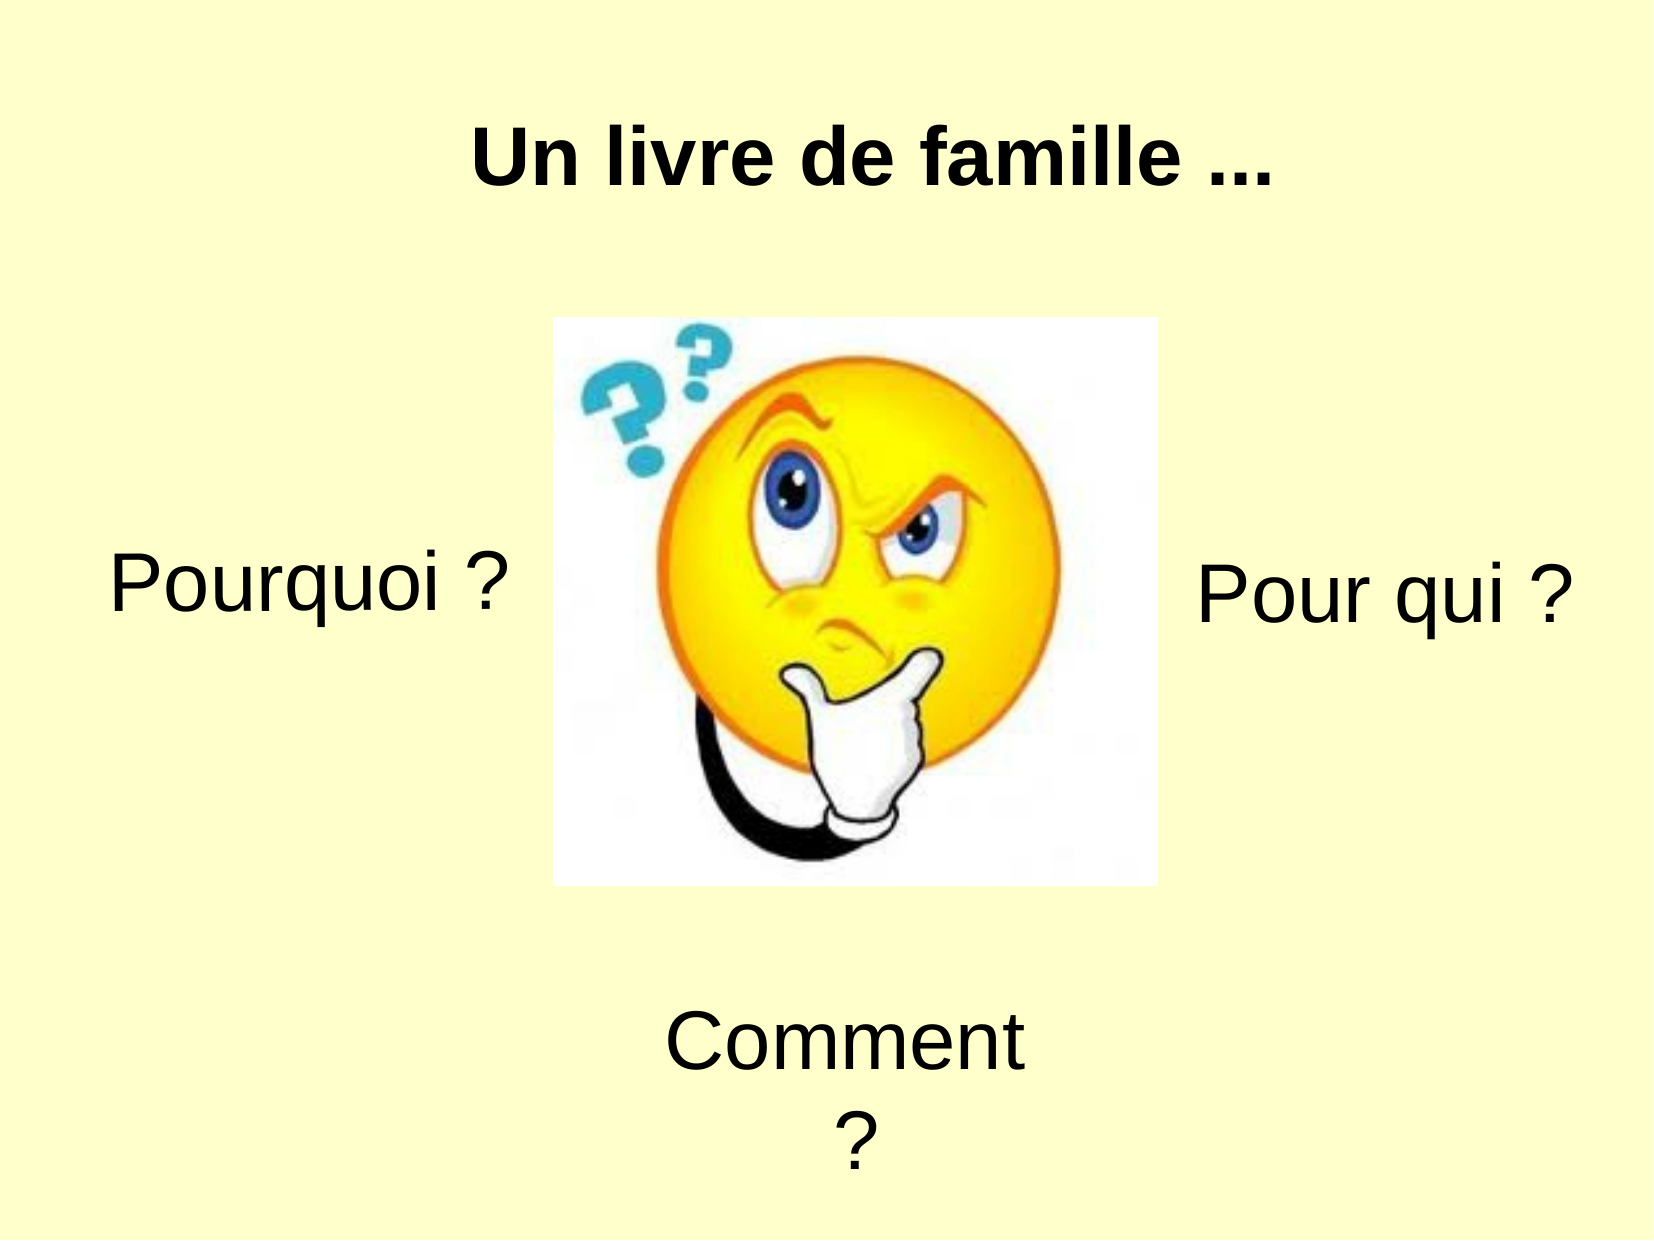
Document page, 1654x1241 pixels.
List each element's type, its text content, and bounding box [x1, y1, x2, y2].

text_box Un livre de famille ... [295, 94, 1453, 202]
text_box Pour qui ? [1181, 531, 1595, 733]
text_box Pourquoi ? [93, 518, 544, 722]
text_box Comment ? [626, 978, 1087, 1087]
picture [552, 317, 1158, 886]
